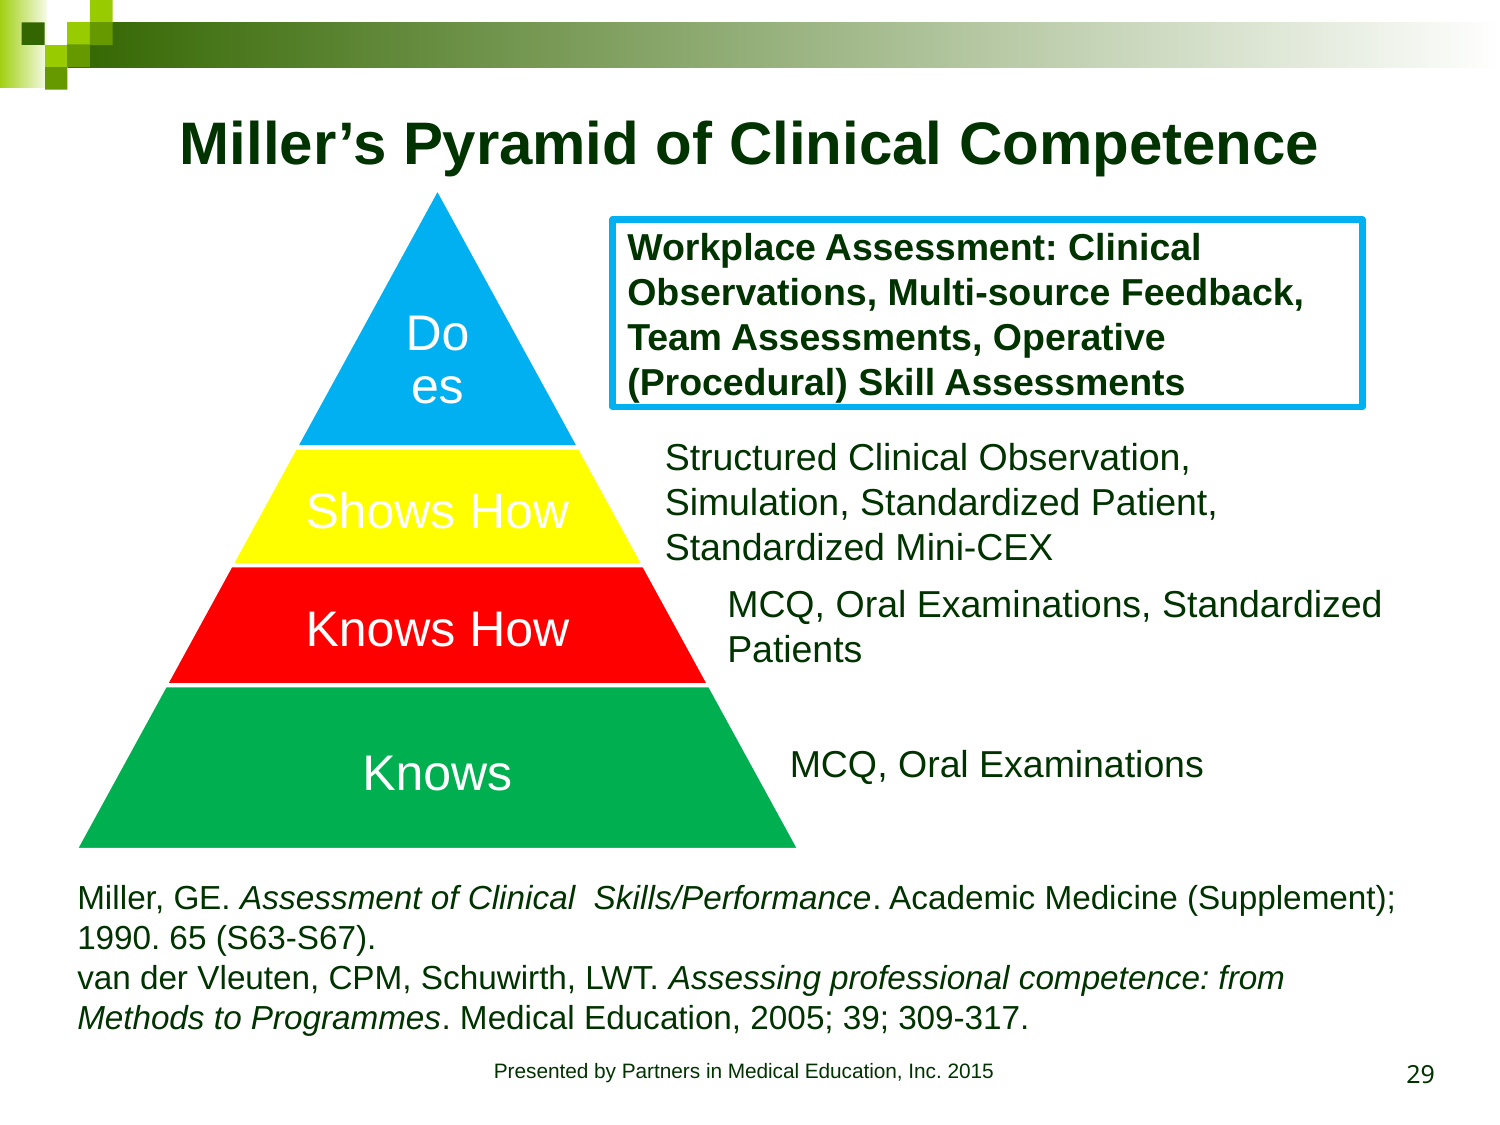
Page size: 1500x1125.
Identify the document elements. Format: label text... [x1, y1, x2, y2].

text_box Workplace Assessment: Clinical Observations, Multi-source Feedback, Team Assessments, Operative (Procedural) Skill Assessments [804, 217, 1364, 409]
text_box Miller, GE. Assessment of Clinical Skills/Performance. Academic Medicine (Supplement); 1990. 65 (S63-S67). van der Vleuten, CPM, Schuwirth, LWT. Assessing professional competence: from Methods to Programmes. Medical Education, 2005; 39; 309-317. [62, 868, 1438, 1044]
footer Presented by Partners in Medical Education, Inc. 2015 [412, 1050, 1075, 1100]
text_box MCQ, Oral Examinations, Standardized Patients [804, 560, 1464, 690]
text_box MCQ, Oral Examinations [804, 698, 1415, 827]
title Miller’s Pyramid of Clinical Competence [75, 75, 1425, 207]
text_box Structured Clinical Observation, Simulation, Standardized Patient, Standardized Mini-CEX [804, 435, 1402, 560]
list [74, 187, 801, 851]
slide_number 29 [1100, 1025, 1450, 1100]
